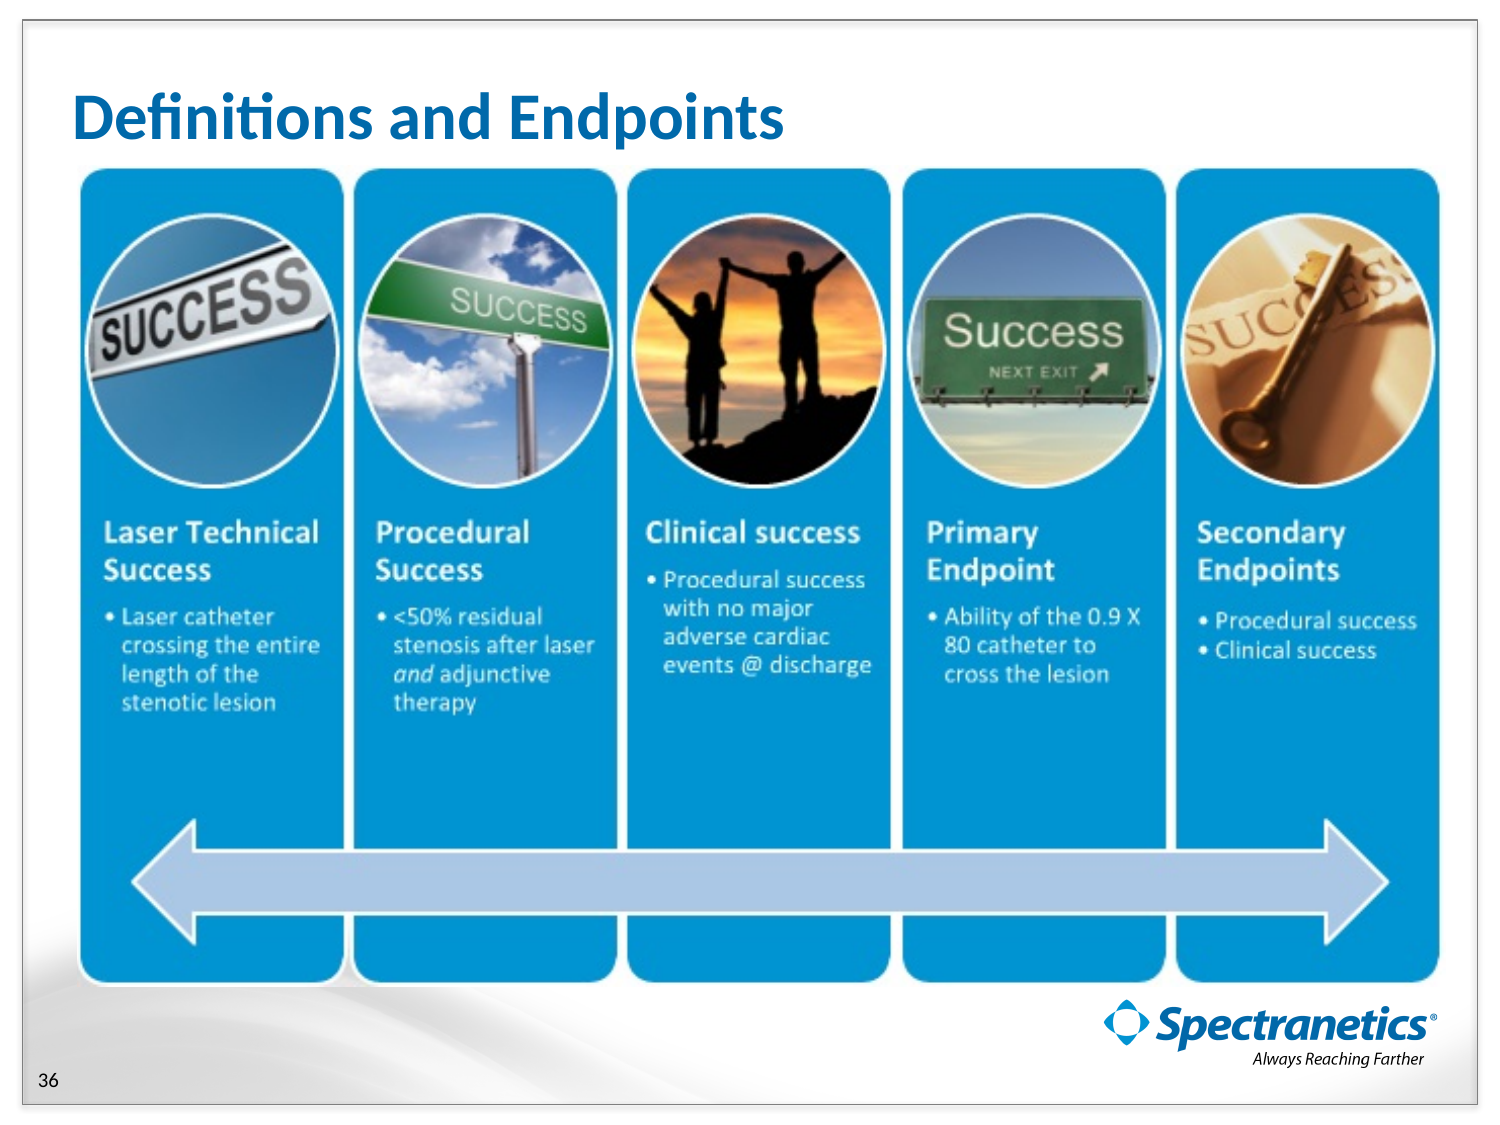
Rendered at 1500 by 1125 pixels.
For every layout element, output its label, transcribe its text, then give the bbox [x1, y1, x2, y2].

picture [23, 872, 1477, 1104]
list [76, 164, 1446, 988]
slide_number 36 [22, 1055, 75, 1104]
title Definitions and Endpoints [72, 38, 1359, 153]
